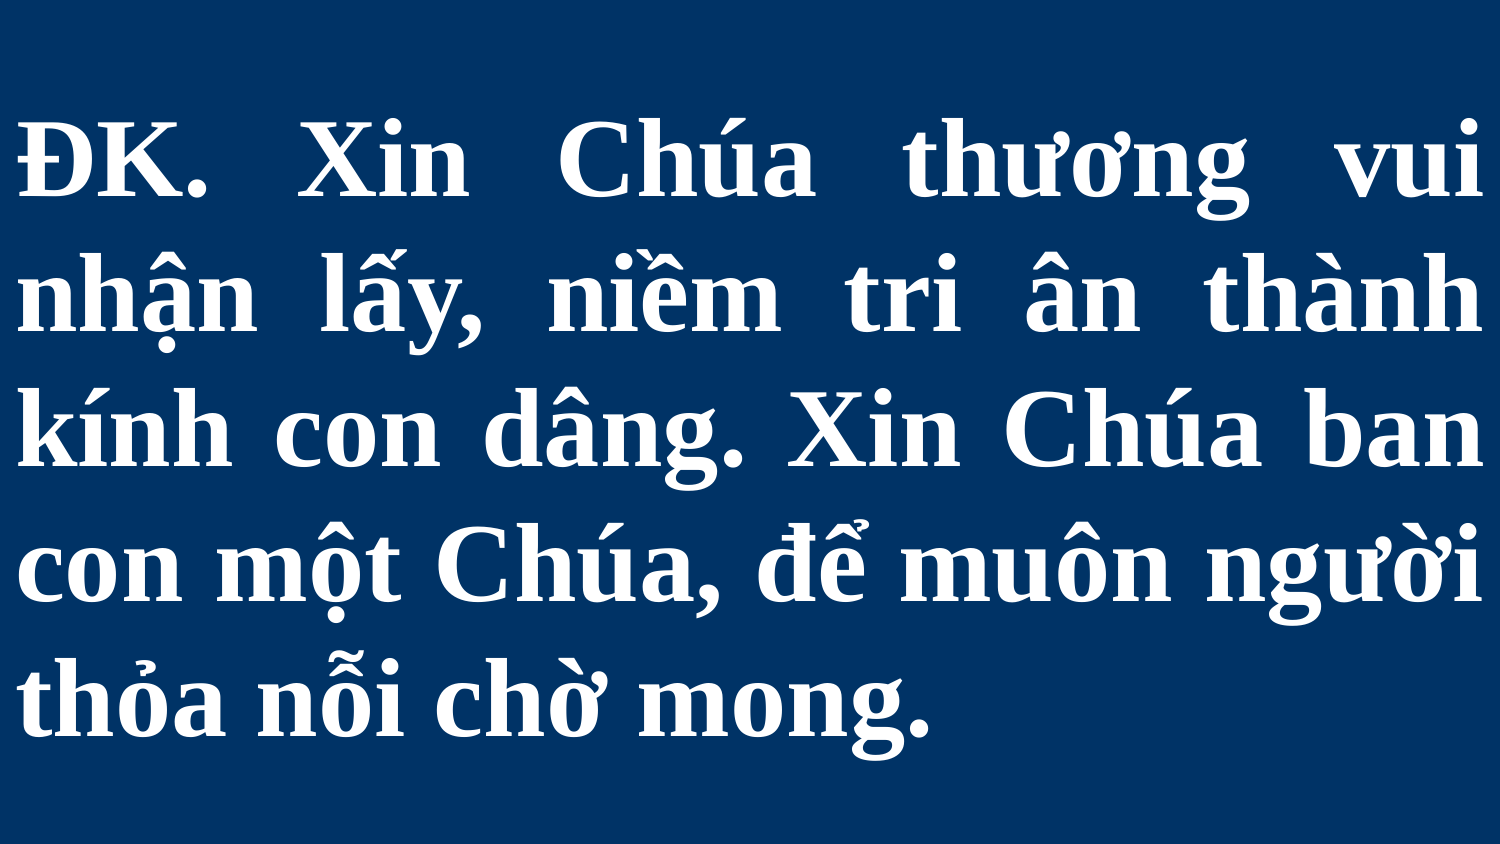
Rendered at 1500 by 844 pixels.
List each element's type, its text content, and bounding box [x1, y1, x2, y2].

title ĐK. Xin Chúa thương vui nhận lấy, niềm tri ân thành kính con dâng. Xin Chúa ban con một Chúa, để muôn người thỏa nỗi chờ mong. [0, 0, 1500, 844]
